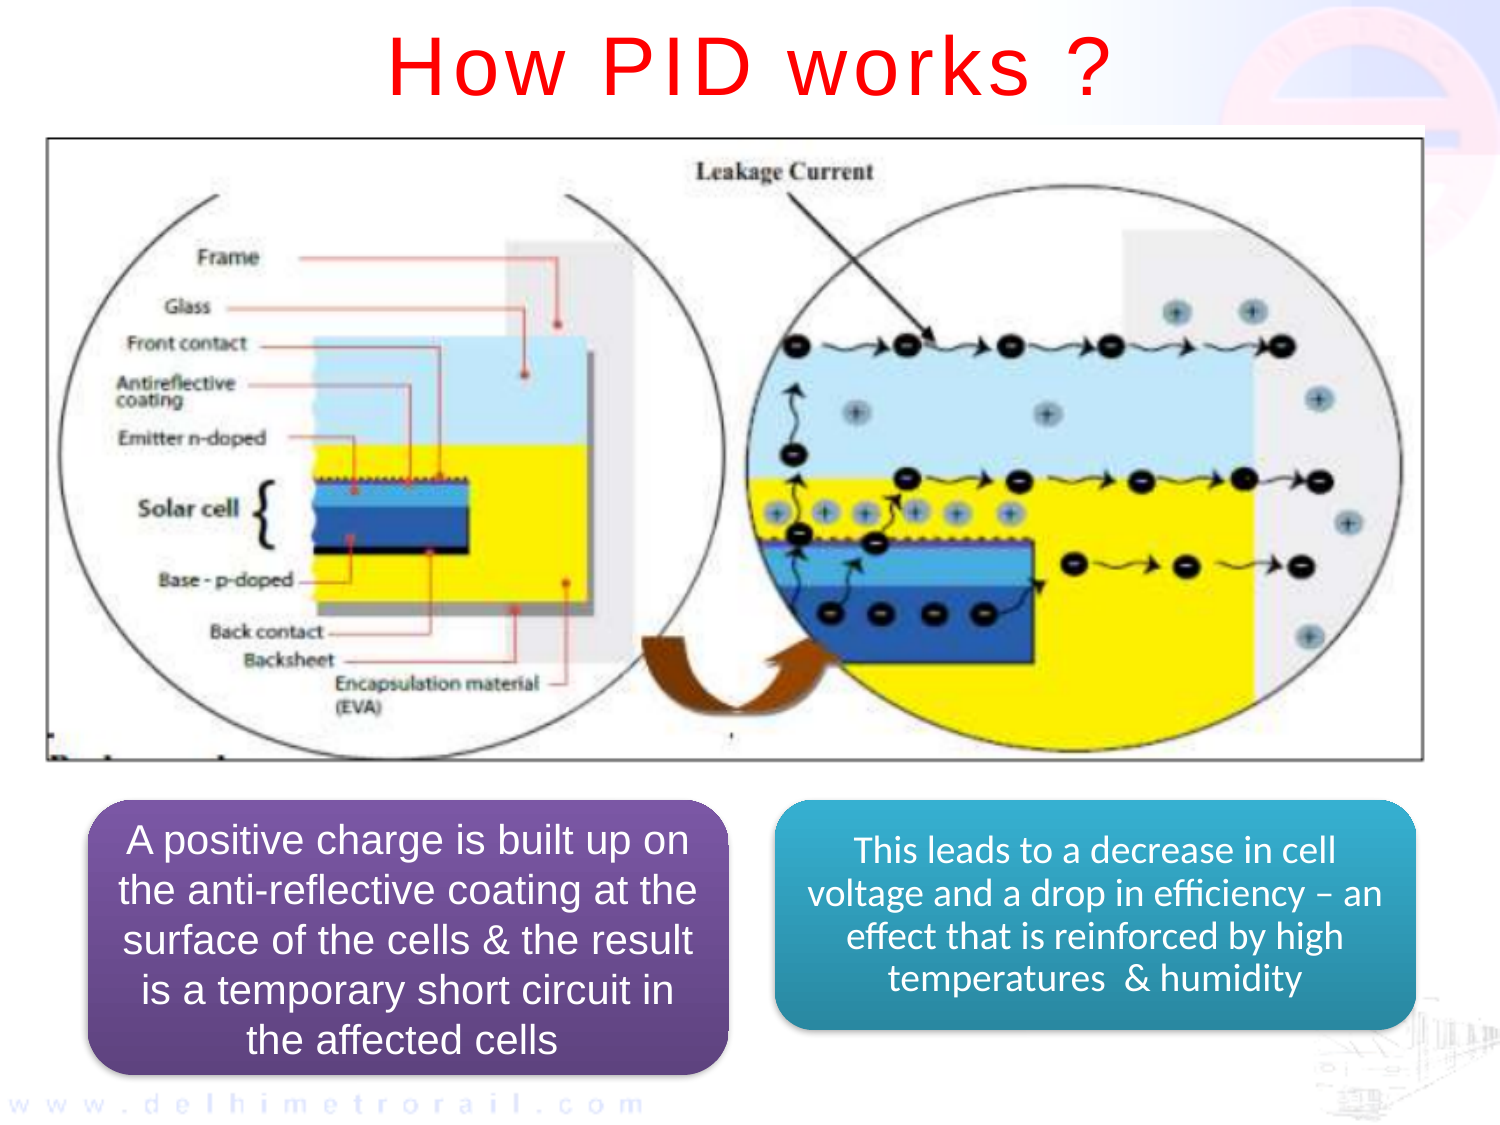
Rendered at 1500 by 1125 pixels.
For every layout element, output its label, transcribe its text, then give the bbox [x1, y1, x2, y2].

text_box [87, 799, 730, 1076]
picture [37, 124, 1426, 763]
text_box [774, 799, 1417, 1031]
title How PID works ? [75, 0, 1425, 124]
